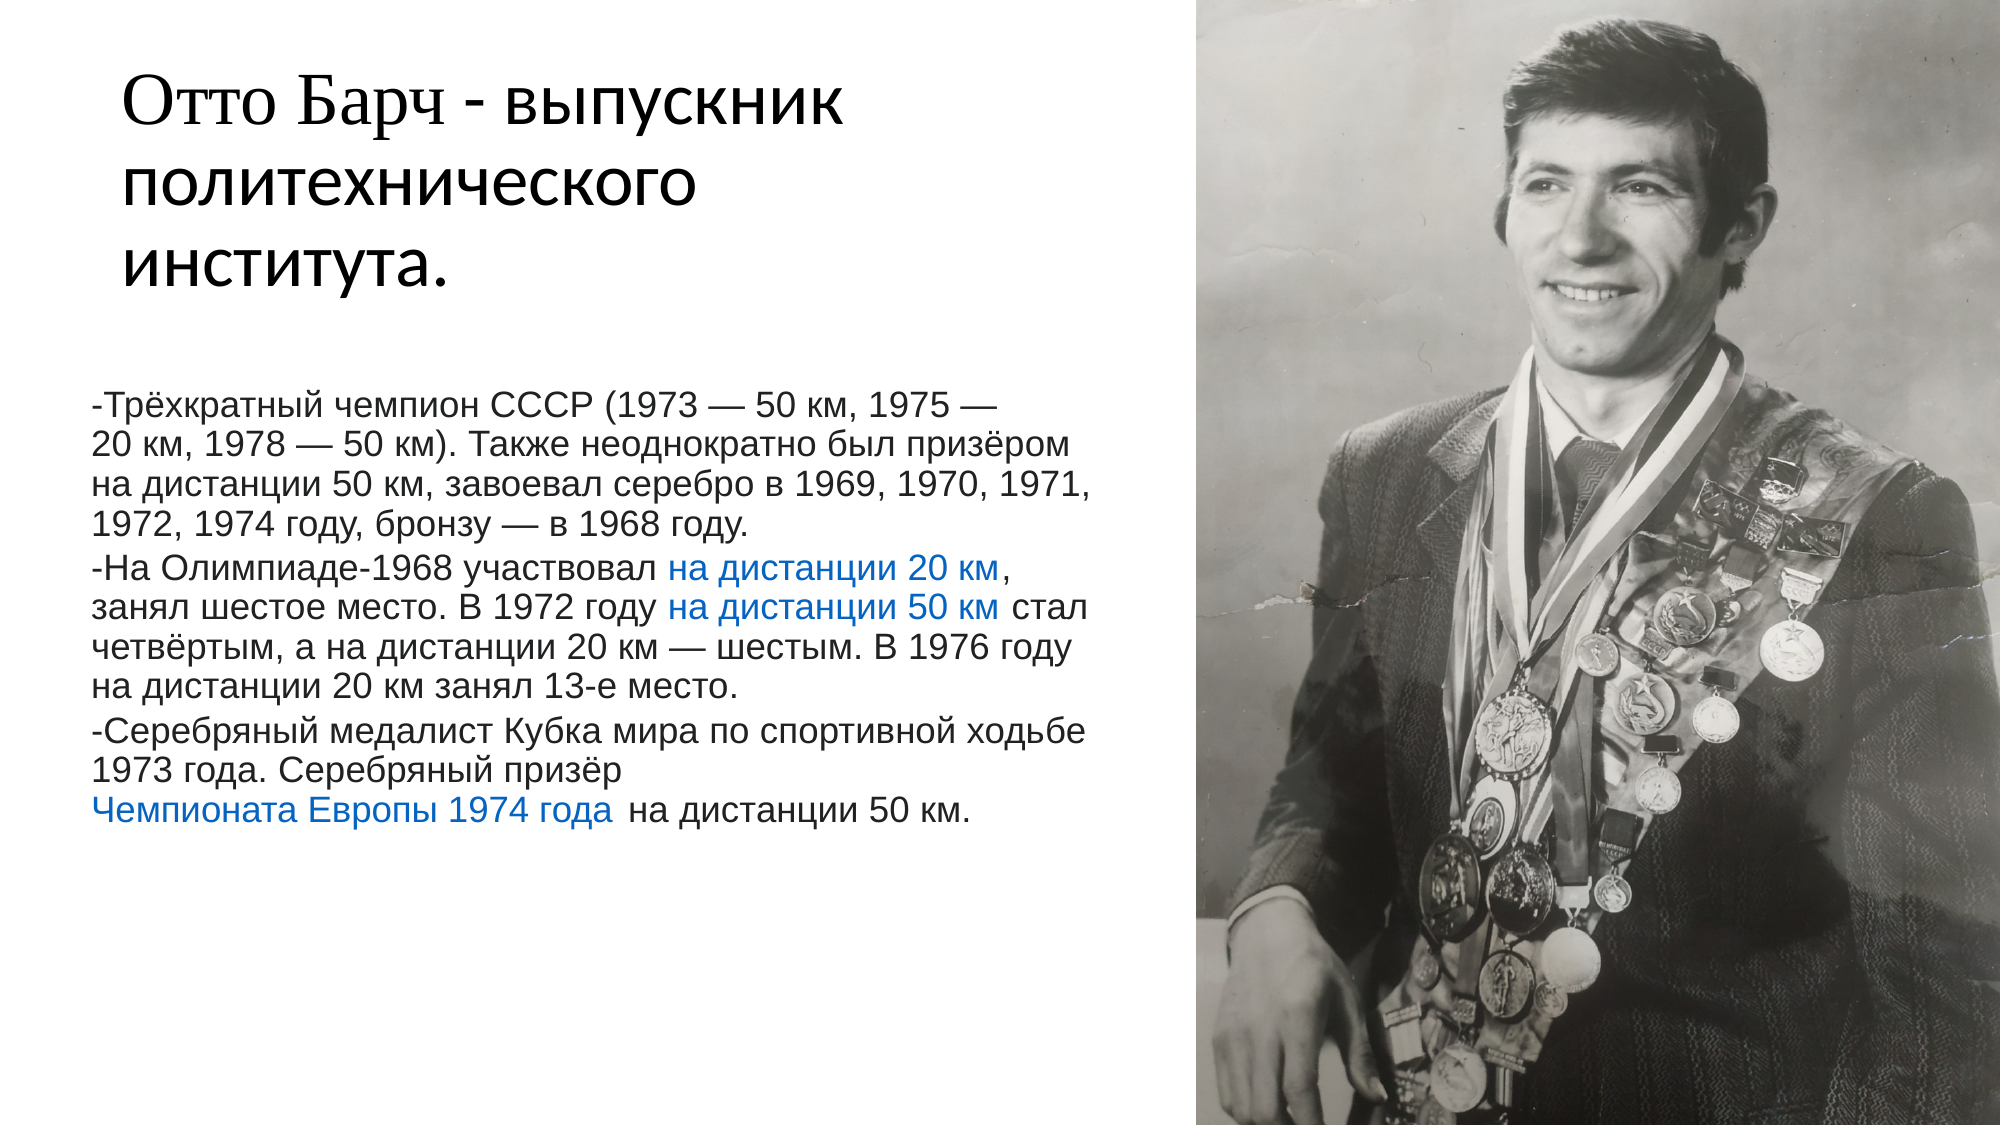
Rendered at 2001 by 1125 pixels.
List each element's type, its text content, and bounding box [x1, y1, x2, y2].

list -Трёхкратный чемпион СССР (1973 — 50 км, 1975 — 20 км, 1978 — 50 км). Также неоднократно был призёром на дистанции 50 км, завоевал серебро в 1969, 1970, 1971, 1972, 1974 году, бронзу — в 1968 году. -На Олимпиаде-1968 участвовал на дистанции 20 км, занял шестое место. В 1972 году на дистанции 50 км стал четвёртым, а на дистанции 20 км — шестым. В 1976 году на дистанции 20 км занял 13-е место. -Серебряный медалист Кубка мира по спортивной ходьбе 1973 года. Серебряный призёр Чемпионата Европы 1974 года на дистанции 50 км. [76, 378, 1108, 899]
title Отто Барч - выпускник политехнического института. [106, 73, 910, 378]
picture [1196, 0, 2000, 1125]
